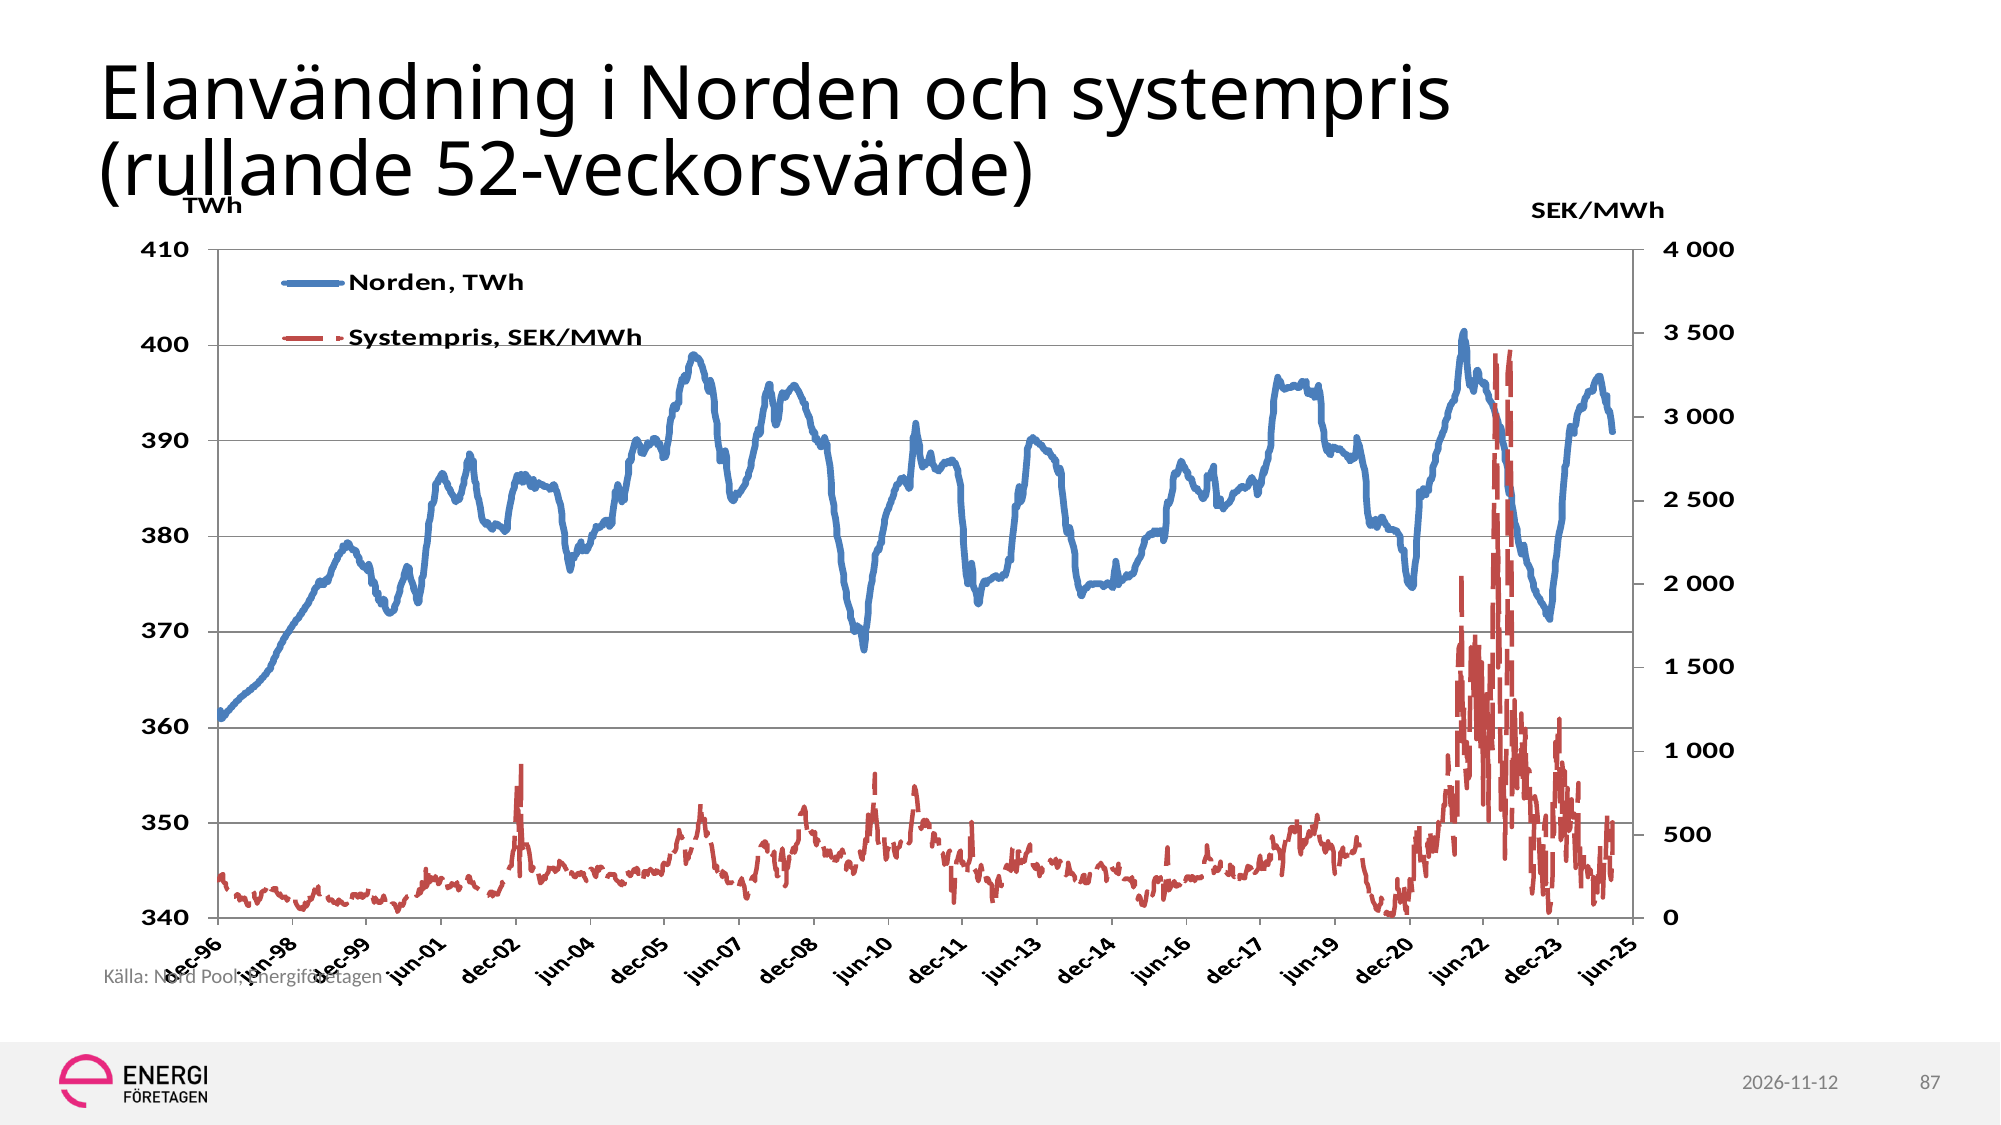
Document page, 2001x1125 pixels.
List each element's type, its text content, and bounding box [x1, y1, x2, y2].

picture [94, 175, 1773, 1004]
title Elanvändning i Norden och systempris (rullande 52-veckorsvärde) [99, 23, 1900, 211]
picture [59, 1054, 207, 1108]
slide_number 87 [1882, 1068, 1941, 1099]
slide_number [1742, 1068, 1854, 1099]
